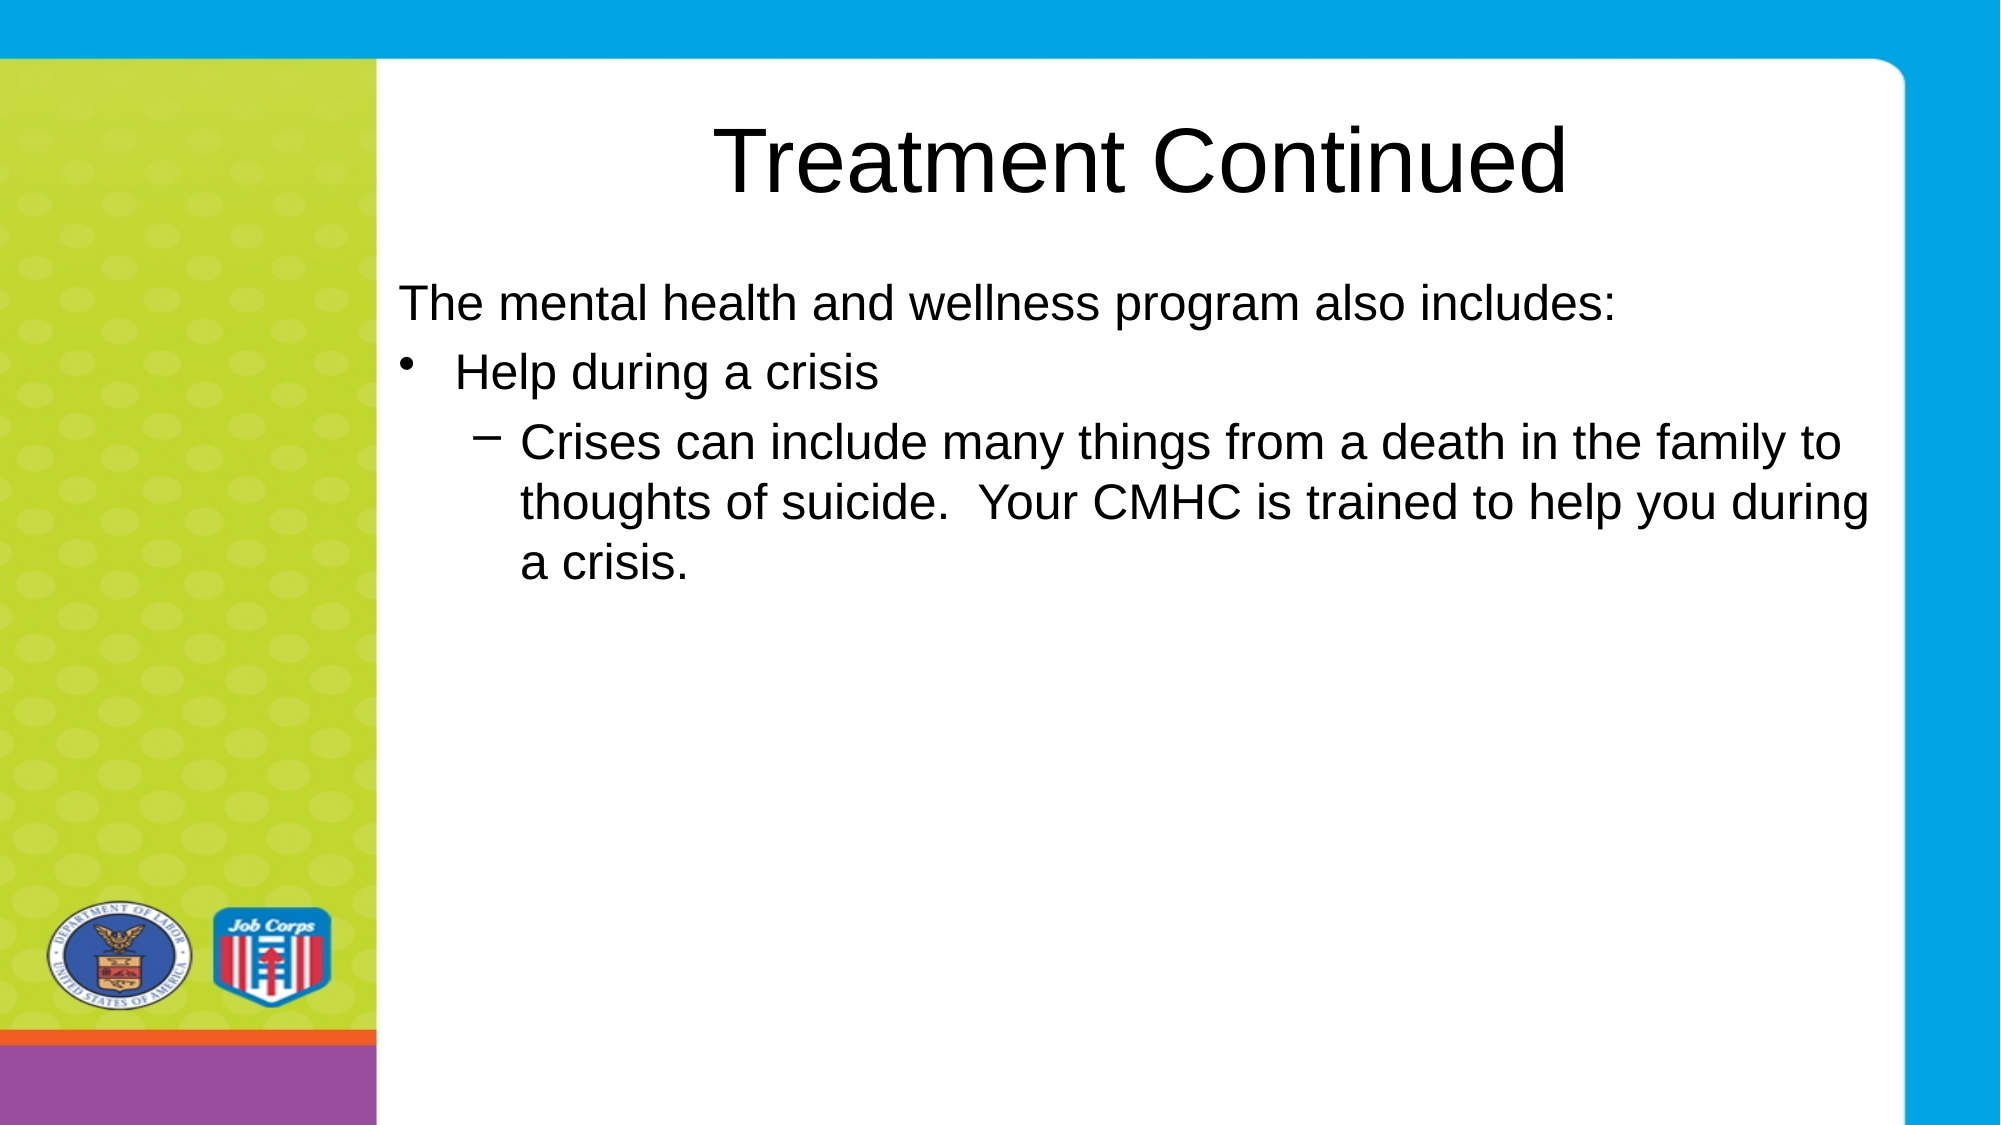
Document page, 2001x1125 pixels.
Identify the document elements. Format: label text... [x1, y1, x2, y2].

picture [0, 58, 1906, 1125]
list The mental health and wellness program also includes: Help during a crisis Crises can include many things from a death in the family to thoughts of suicide. Your CMHC is trained to help you during a crisis. [383, 262, 1901, 926]
title Treatment Continued [383, 62, 1901, 251]
